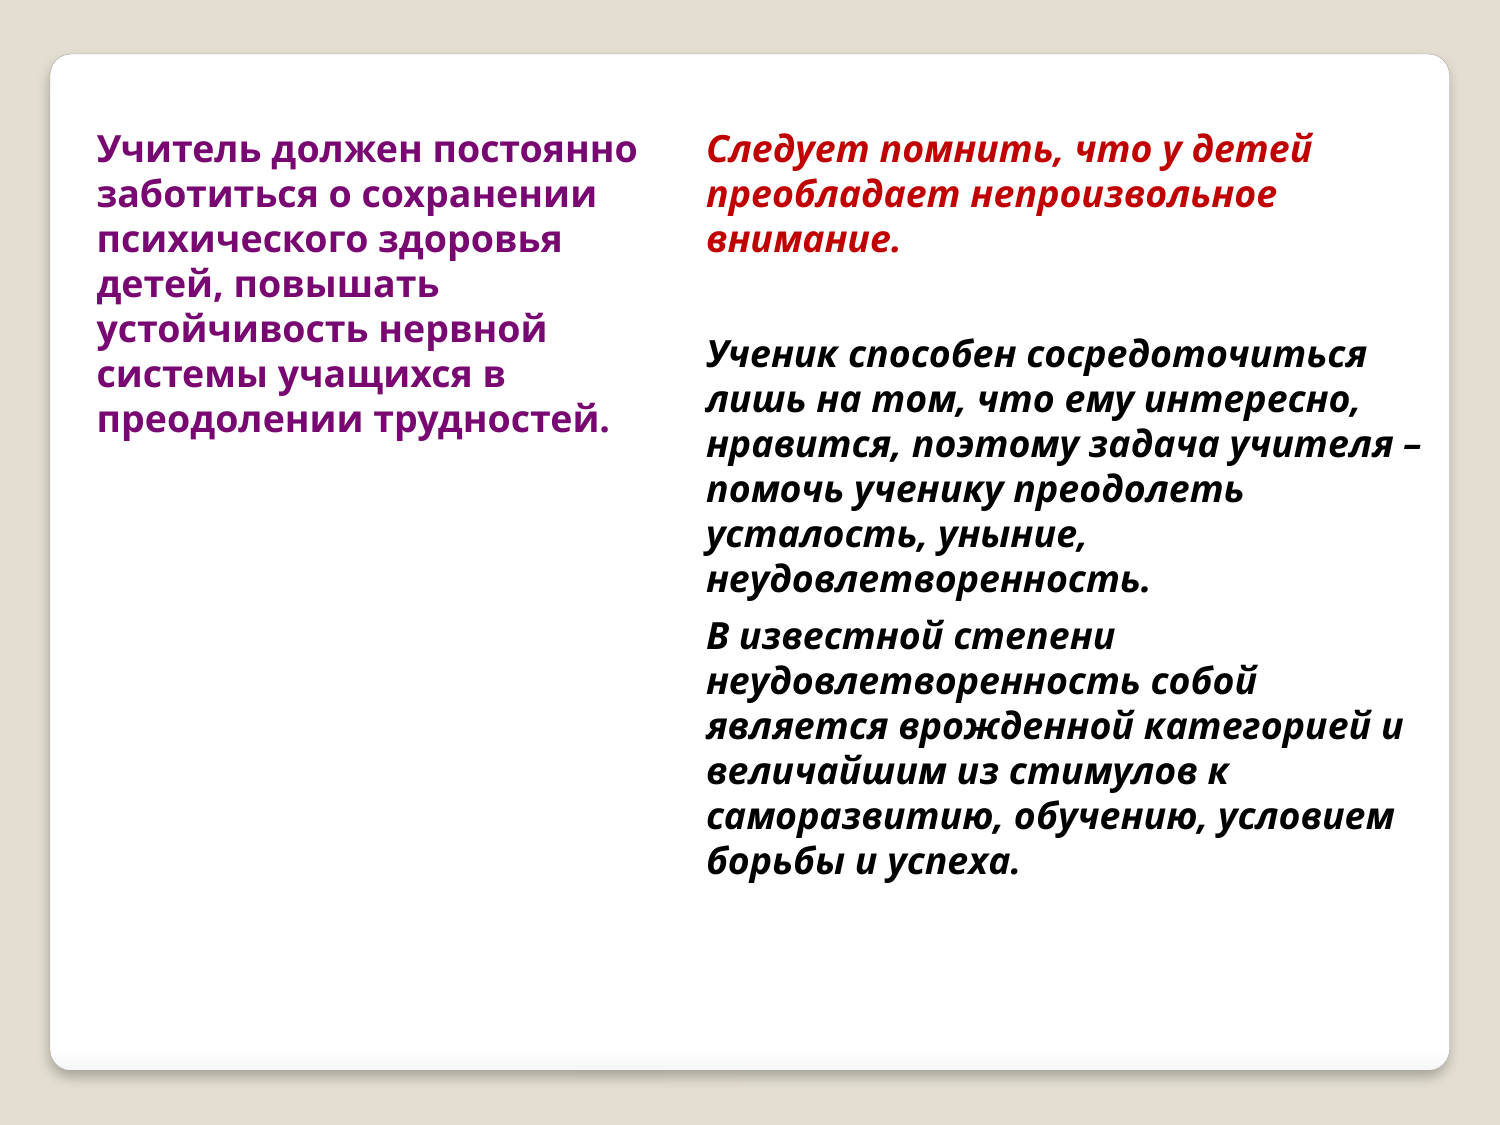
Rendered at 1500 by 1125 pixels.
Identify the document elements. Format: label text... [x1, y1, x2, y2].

text_box Следует помнить, что у детей преобладает непроизвольное внимание. Ученик способен сосредоточиться лишь на том, что ему интересно, нравится, поэтому задача учителя – помочь ученику преодолеть усталость, уныние, неудовлетворенность. В известной степени неудовлетворенность собой является врожденной категорией и величайшим из стимулов к саморазвитию, обучению, условием борьбы и успеха. [691, 117, 1442, 890]
text_box Учитель должен постоянно заботиться о сохранении психического здоровья детей, повышать устойчивость нервной системы учащихся в преодолении трудностей. [81, 117, 680, 447]
